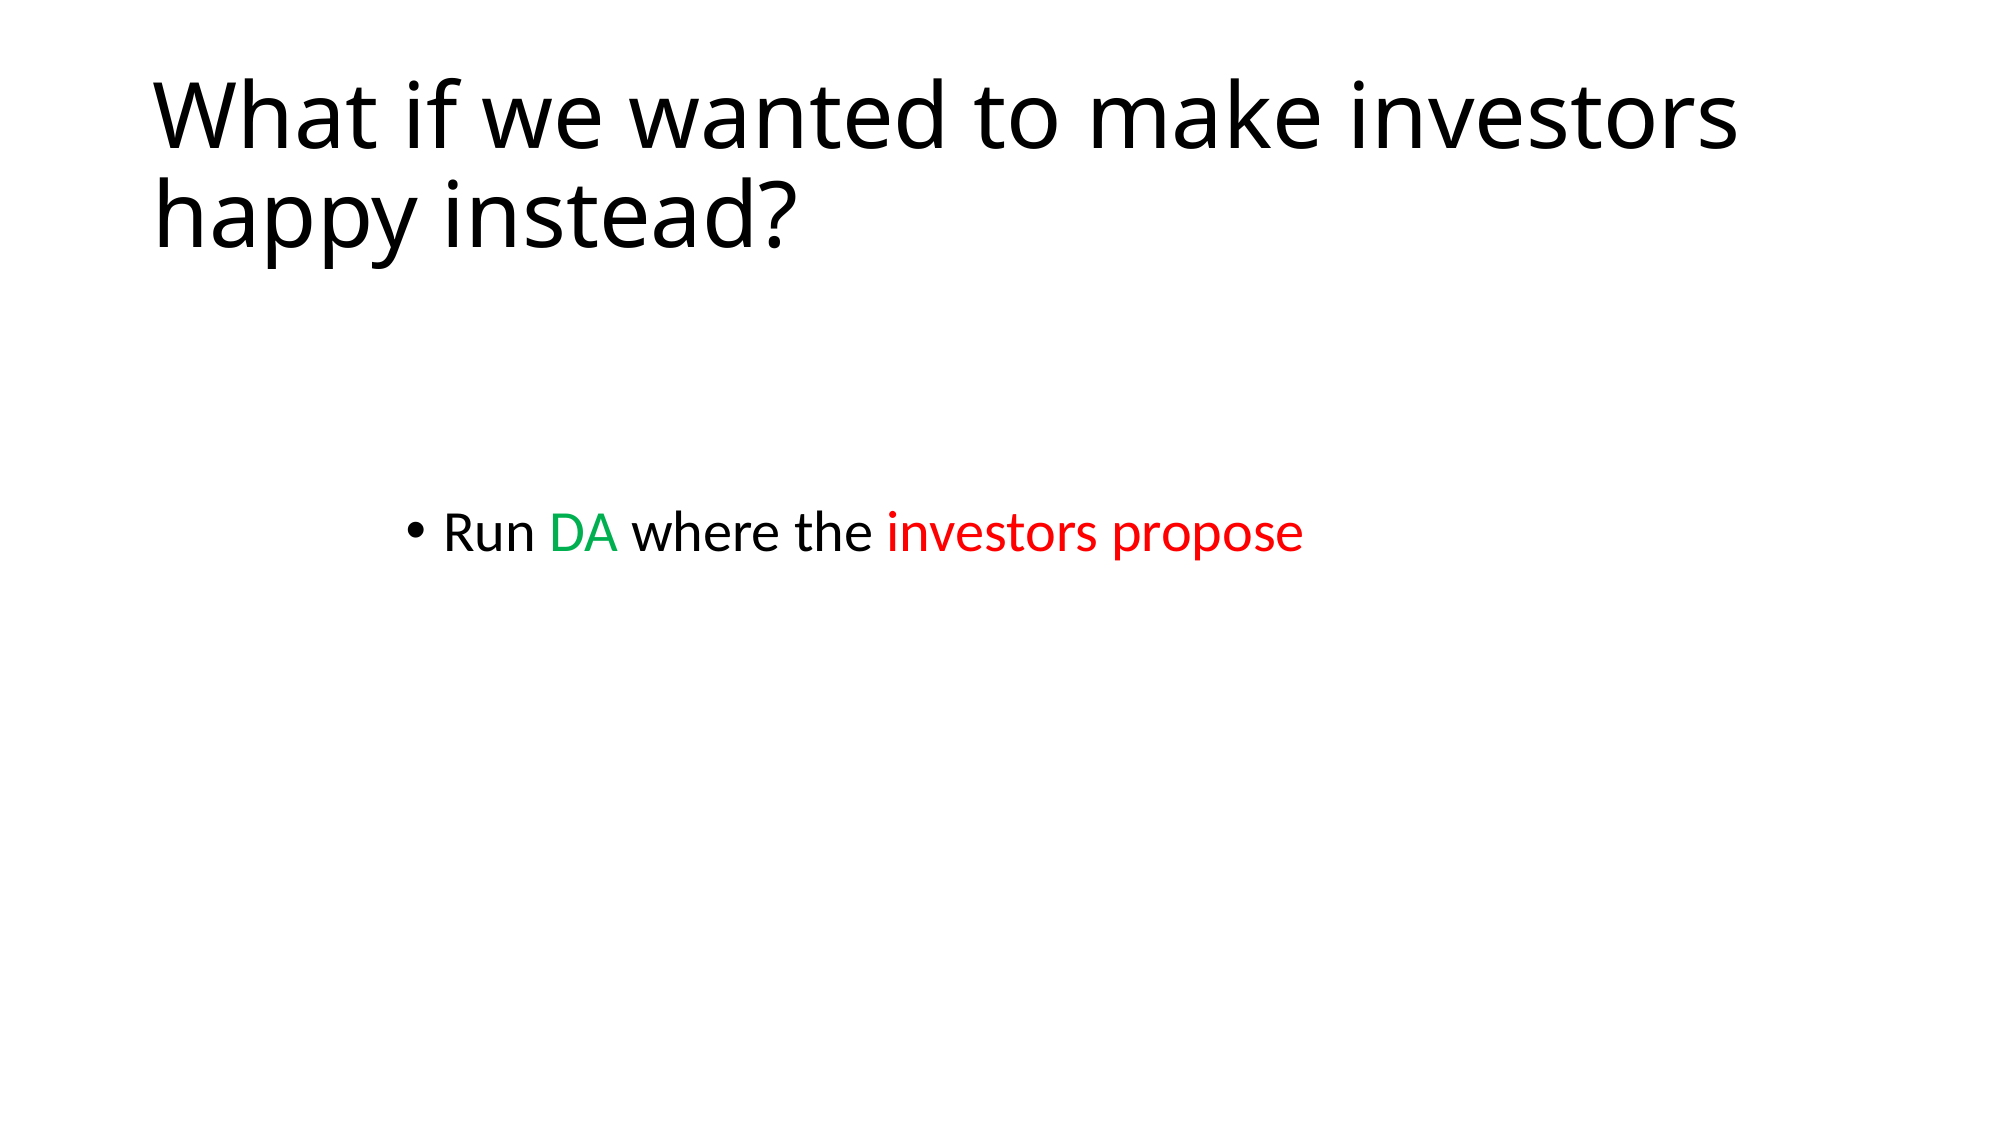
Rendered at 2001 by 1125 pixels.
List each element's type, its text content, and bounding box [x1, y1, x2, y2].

title What if we wanted to make investors happy instead? [137, 59, 1863, 278]
list Run DA where the investors propose [390, 493, 1461, 593]
